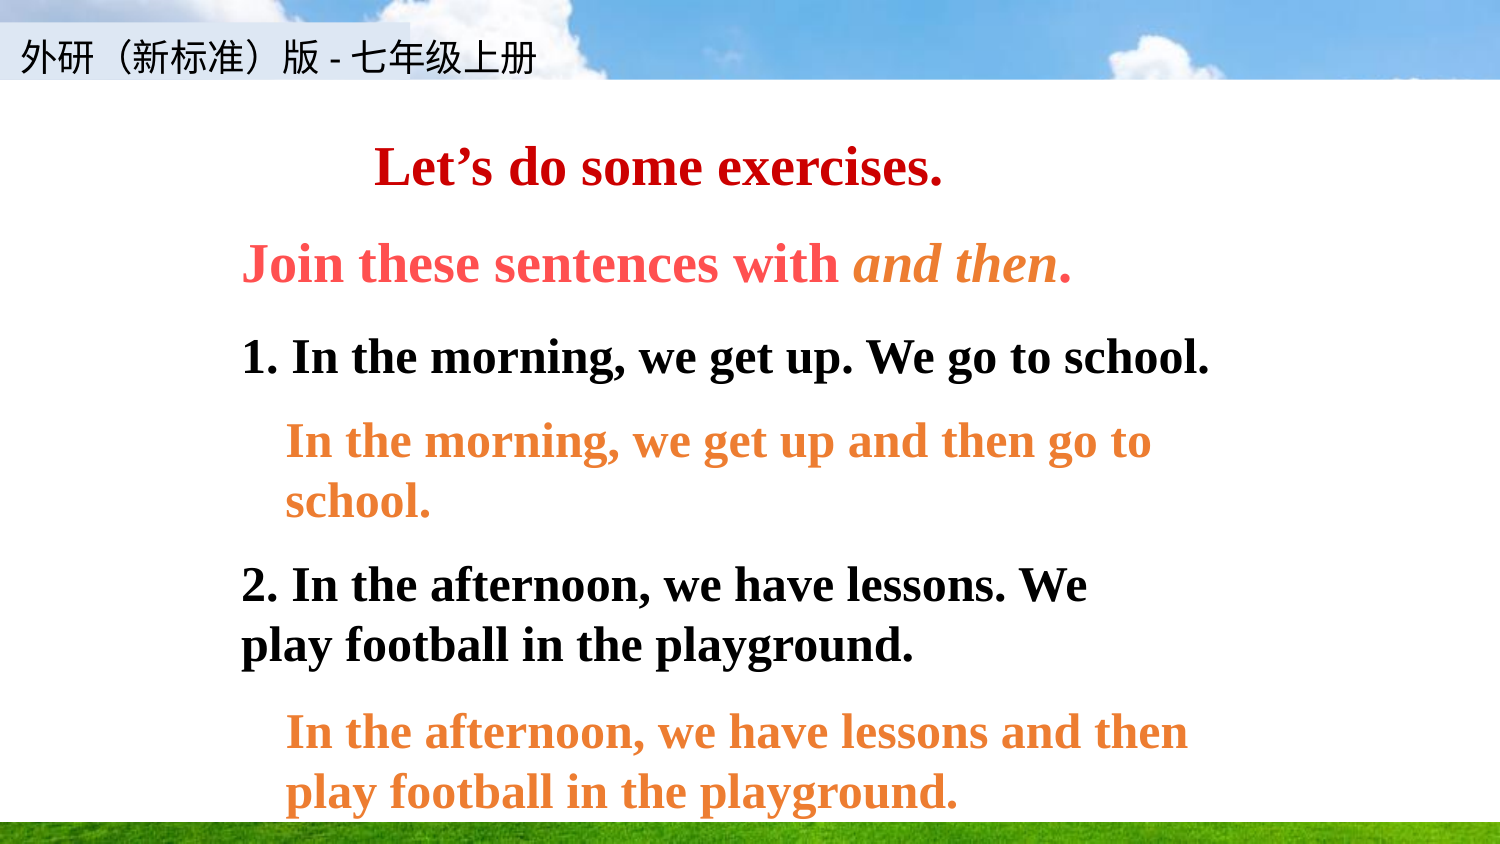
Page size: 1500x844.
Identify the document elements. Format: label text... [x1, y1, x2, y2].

picture [0, 822, 1500, 844]
picture [0, 0, 1500, 79]
text_box 1. In the morning, we get up. We go to school. [230, 317, 1223, 390]
text_box 2. In the afternoon, we have lessons. We play football in the playground. [229, 546, 1187, 678]
text_box Join these sentences with and then. [229, 220, 1085, 300]
text_box Let’s do some exercises. [362, 123, 1236, 202]
text_box In the afternoon, we have lessons and then play football in the playground. [274, 692, 1227, 824]
text_box In the morning, we get up and then go to school. [274, 401, 1231, 534]
